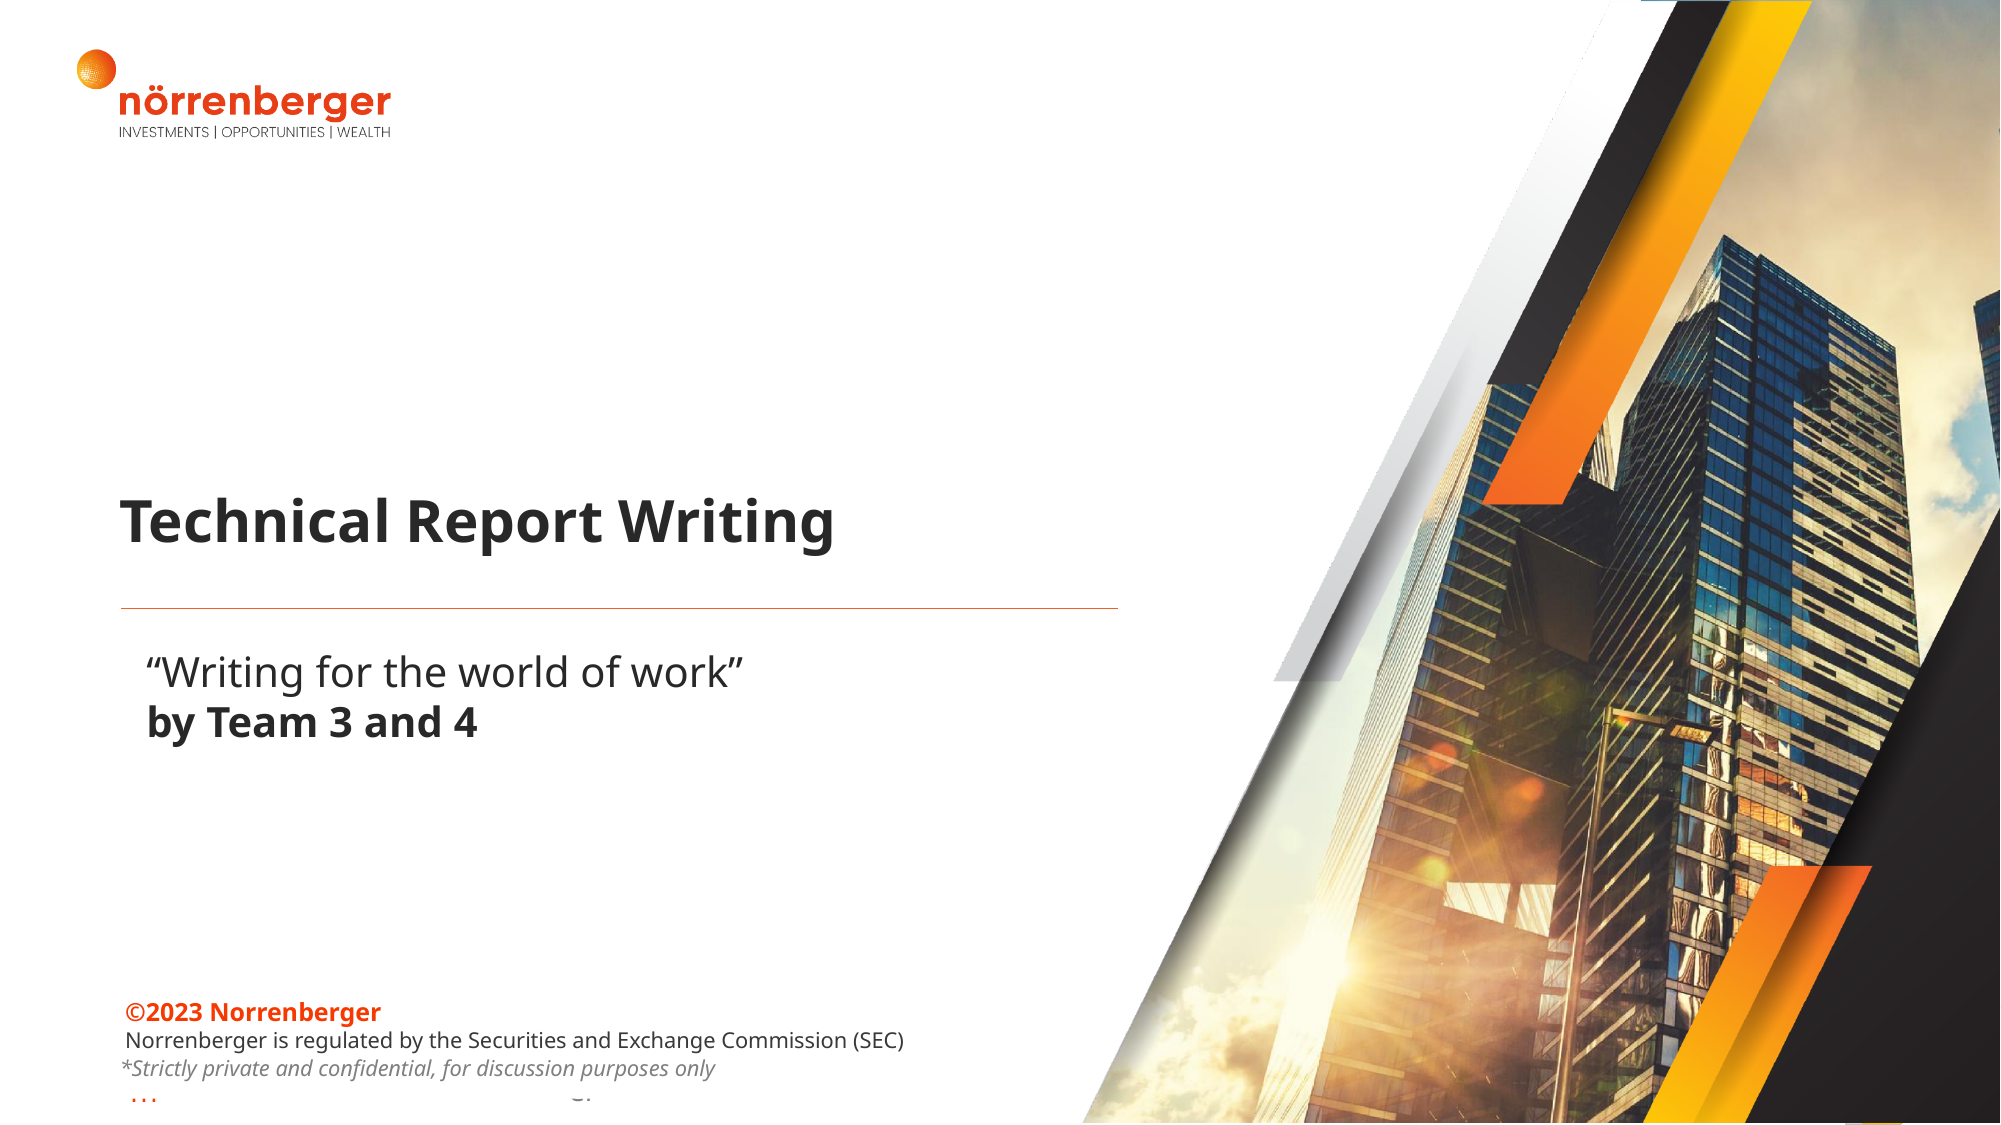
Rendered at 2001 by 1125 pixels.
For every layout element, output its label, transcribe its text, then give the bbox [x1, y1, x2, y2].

text_box “Writing for the world of work” by Team 3 and 4 [131, 638, 1075, 753]
title Technical Report Writing [104, 215, 1308, 563]
picture [1038, 0, 2000, 1125]
picture [76, 49, 391, 145]
